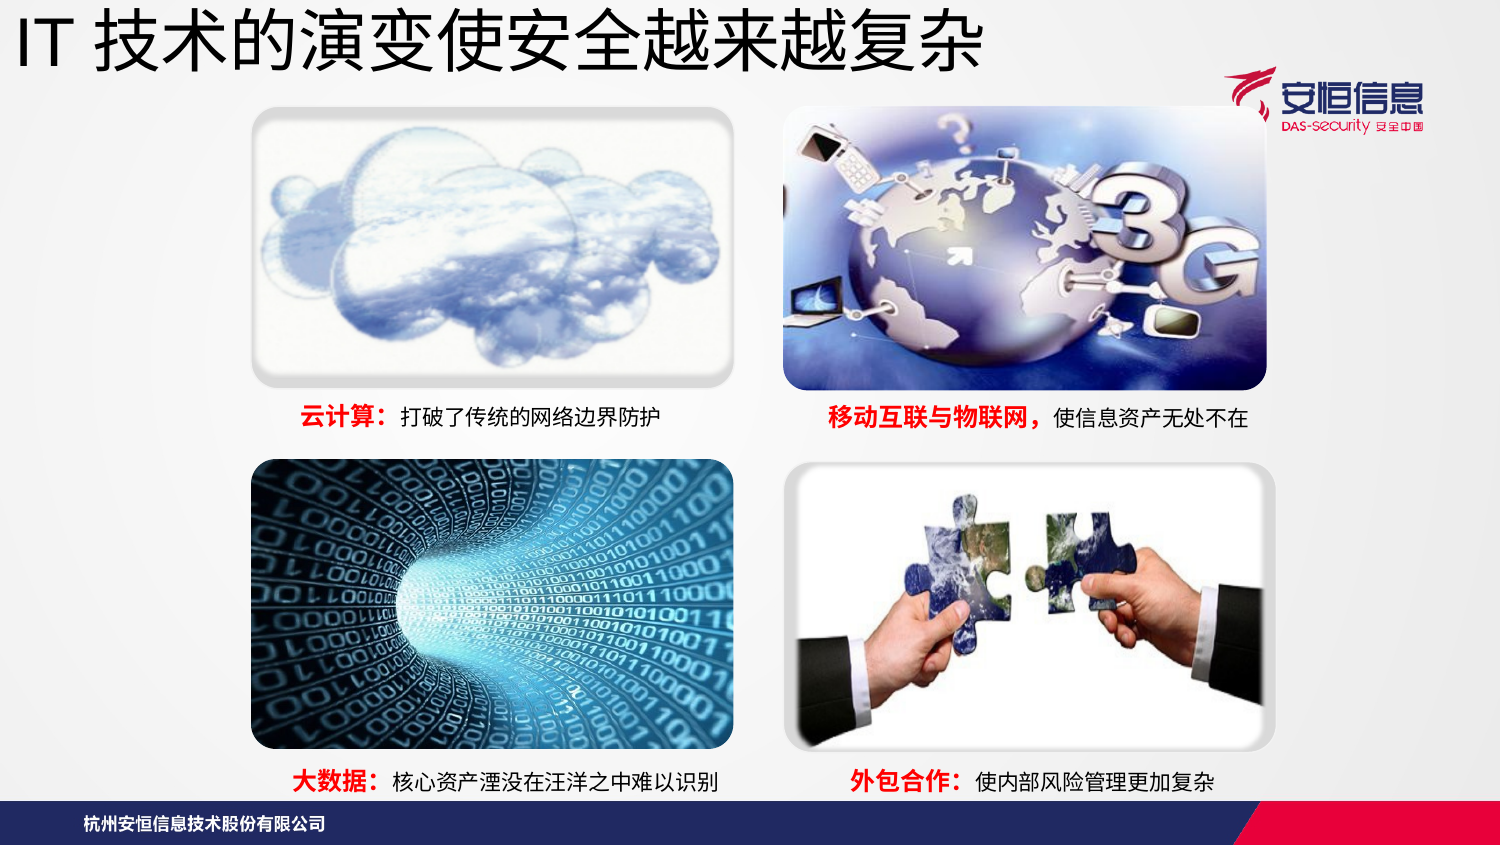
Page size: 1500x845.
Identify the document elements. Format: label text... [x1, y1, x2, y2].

text_box 移动互联与物联网，使信息资产无处不在 [819, 397, 1259, 437]
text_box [250, 106, 735, 389]
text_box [783, 461, 1277, 753]
text_box 云计算：打破了传统的网络边界防护 [291, 395, 672, 436]
text_box 大数据：核心资产湮没在汪洋之中难以识别 [283, 760, 729, 801]
picture [0, 0, 1500, 845]
text_box 外包合作：使内部风险管理更加复杂 [841, 760, 1225, 801]
title IT技术的演变使安全越来越复杂 [0, 0, 1295, 76]
